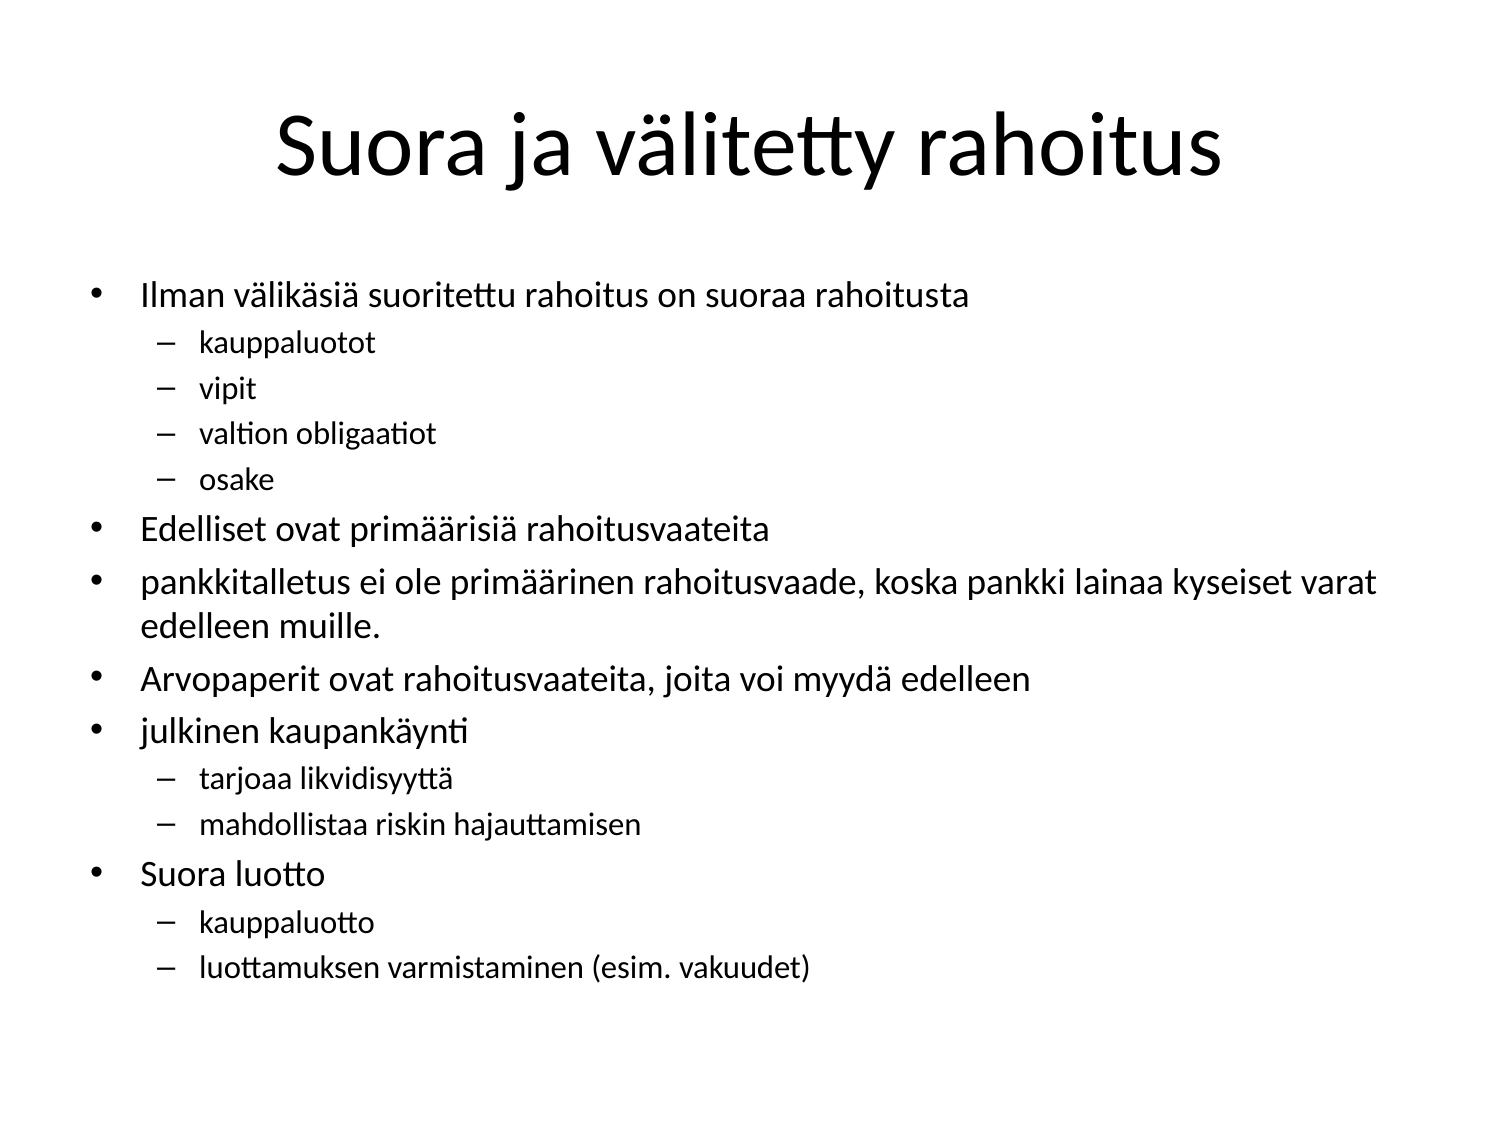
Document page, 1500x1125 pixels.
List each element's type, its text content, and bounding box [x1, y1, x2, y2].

title Suora ja välitetty rahoitus [75, 45, 1425, 233]
list Ilman välikäsiä suoritettu rahoitus on suoraa rahoitus­ta kauppaluotot vipit valtion obligaatiot osake Edelliset ovat primäärisiä rahoitusvaateita pankkitalletus ei ole primäärinen rahoitusvaade, koska pankki lainaa kyseiset varat edelleen muille. Arvopaperit ovat rahoitusvaateita, joita voi myydä edelleen julkinen kaupankäynti tarjoaa likvidisyyttä mahdollistaa riskin hajauttamisen Suora luotto kauppaluotto luottamuksen varmistaminen (esim. vakuudet) [75, 262, 1425, 1005]
